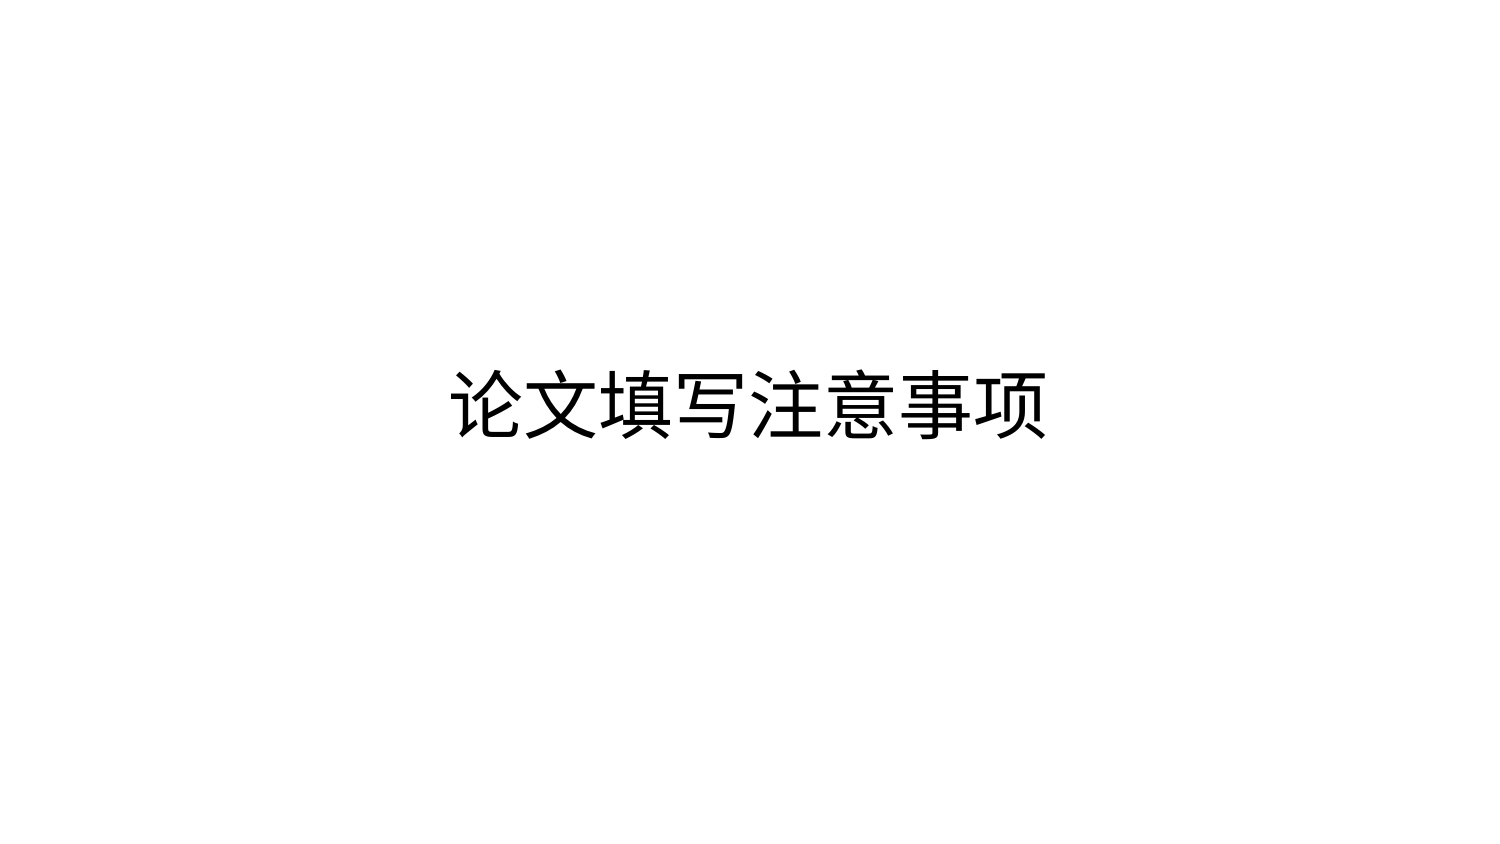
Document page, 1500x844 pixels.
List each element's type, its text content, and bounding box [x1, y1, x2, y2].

text_box 论文填写注意事项 [434, 350, 1064, 456]
